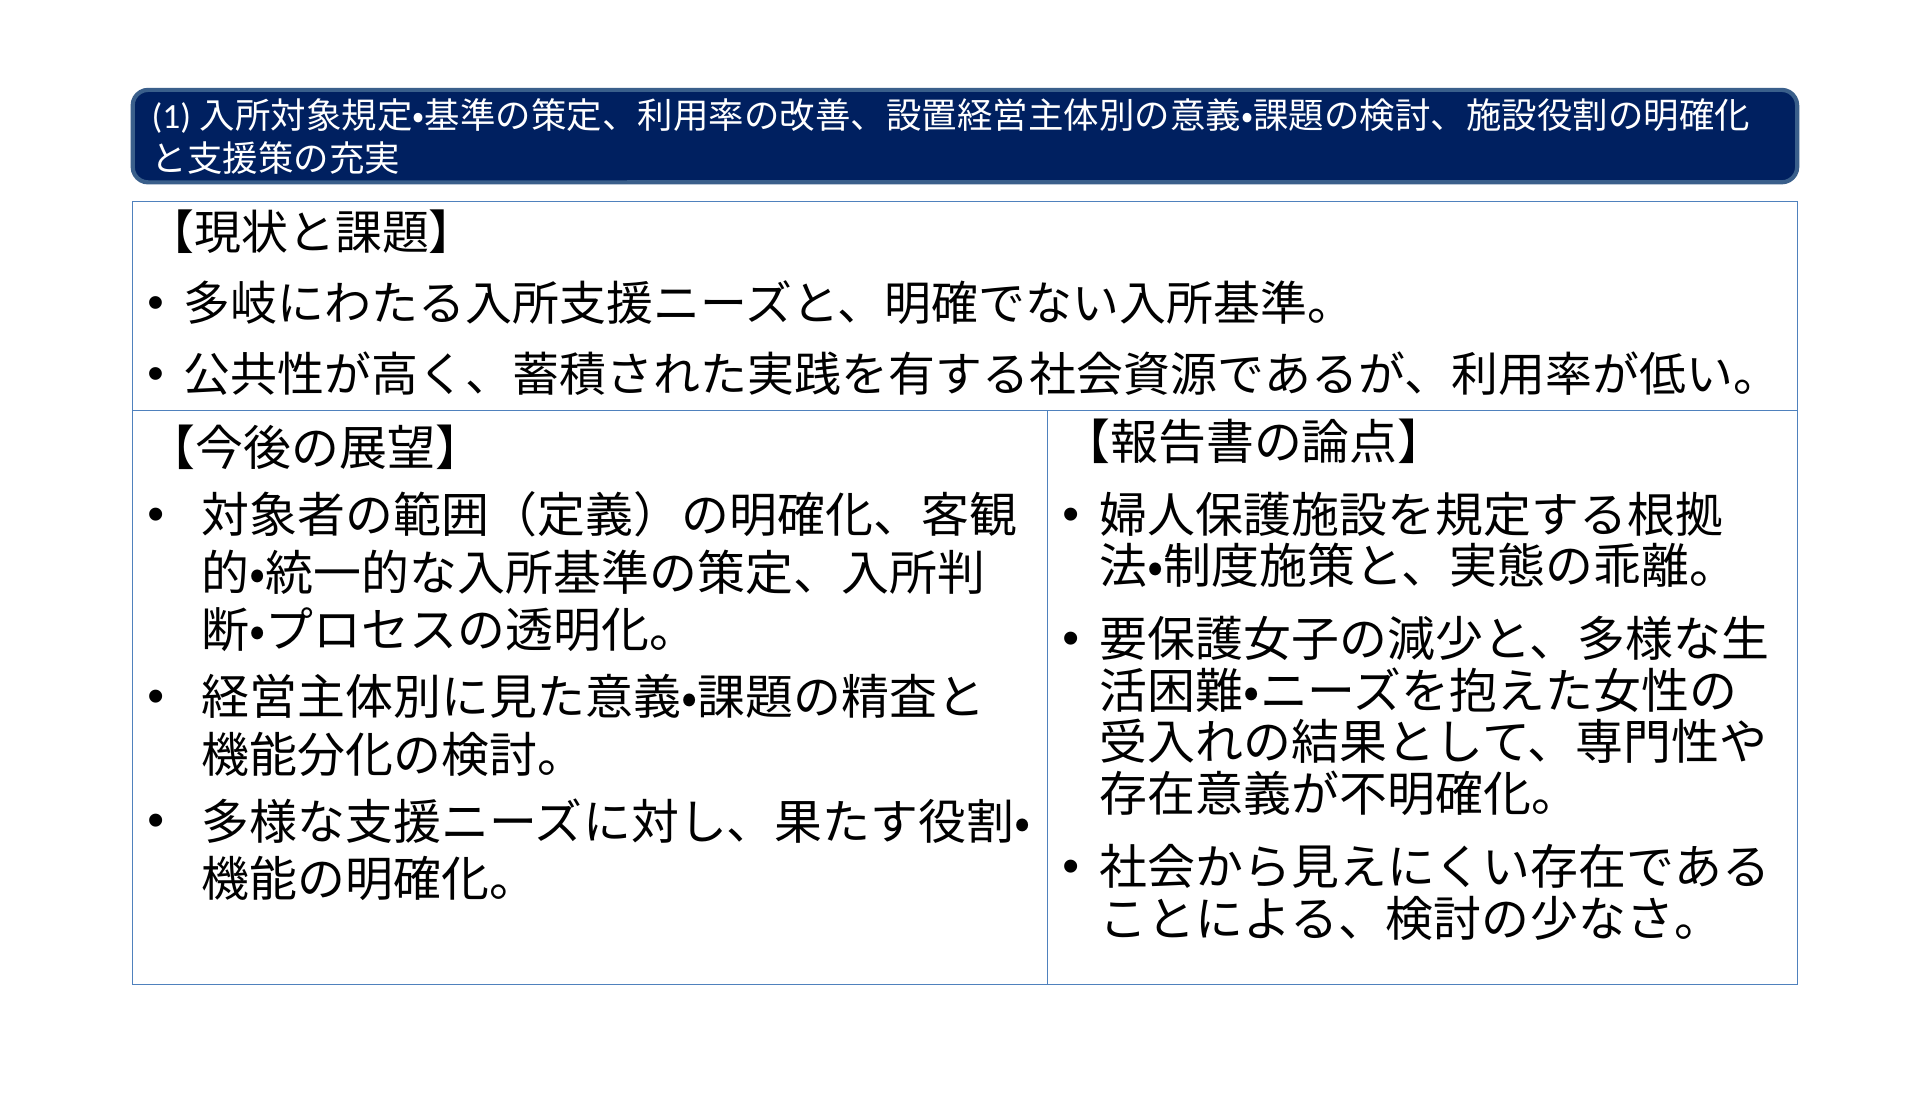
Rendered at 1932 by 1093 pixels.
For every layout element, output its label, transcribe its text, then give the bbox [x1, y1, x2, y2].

text_box 【報告書の論点】 婦人保護施設を規定する根拠法・制度施策と、実態の乖離。 要保護女子の減少と、多様な生活困難・ニーズを抱えた女性の受入れの結果として、専門性や存在意義が不明確化。 社会から見えにくい存在であることによる、検討の少なさ。 [1047, 411, 1798, 985]
list 【今後の展望】 対象者の範囲（定義）の明確化、客観的・統一的な入所基準の策定、入所判断・プロセスの透明化。 経営主体別に見た意義・課題の精査と機能分化の検討。 多様な支援ニーズに対し、果たす役割・機能の明確化。 [132, 411, 1047, 985]
text_box (1)入所対象規定・基準の策定、利用率の改善、設置経営主体別の意義・課題の検討、施設役割の明確化と支援策の充実 [130, 87, 1800, 185]
text_box 【現状と課題】 多岐にわたる入所支援ニーズと、明確でない入所基準。 公共性が高く、蓄積された実践を有する社会資源であるが、利用率が低い。 [132, 201, 1798, 411]
